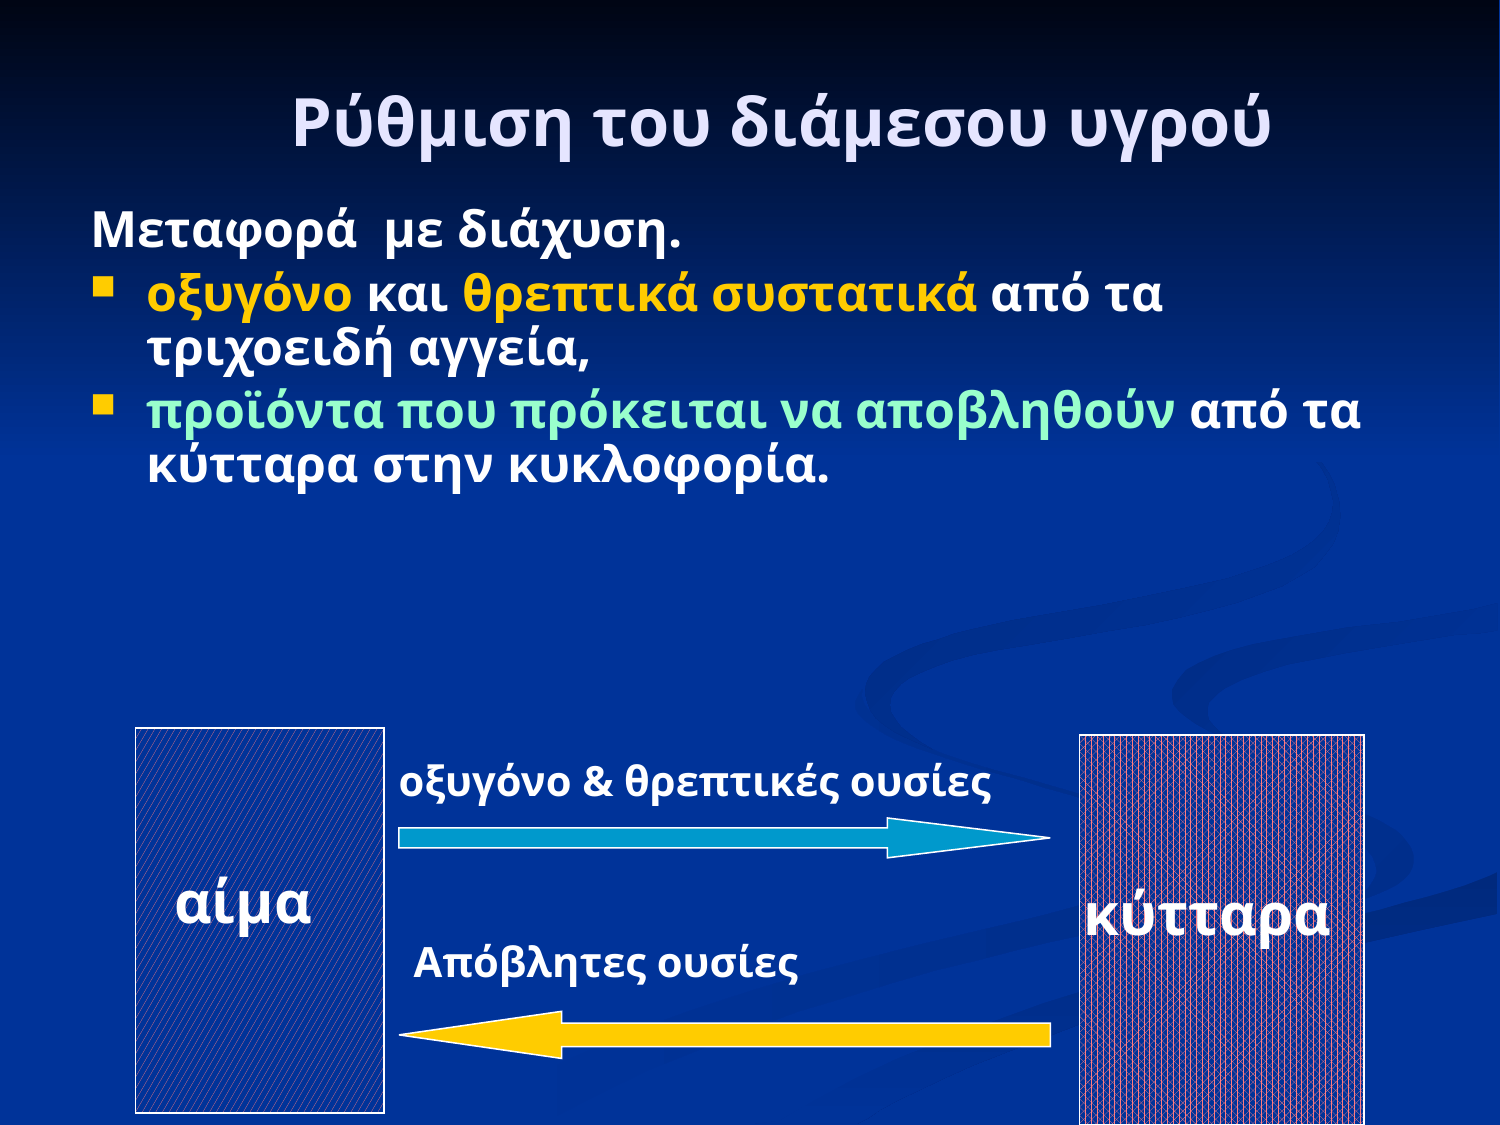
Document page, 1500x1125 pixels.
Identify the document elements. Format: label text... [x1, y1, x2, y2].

text_box αίμα [159, 857, 349, 943]
list Μεταφορά με διάχυση. οξυγόνο και θρεπτικά συστατικά από τα τριχοειδή αγγεία, προϊόντα που πρόκειται να αποβληθούν από τα κύτταρα στην κυκλοφορία. [74, 196, 1426, 580]
text_box [398, 817, 1051, 858]
text_box [398, 1011, 1051, 1059]
title Ρύθμιση του διάμεσου υγρού [74, 18, 1426, 196]
text_box οξυγόνο & θρεπτικές ουσίες [384, 747, 1080, 812]
text_box [1079, 735, 1365, 869]
text_box [1079, 955, 1365, 1125]
text_box [135, 727, 385, 1114]
text_box κύτταρα [1069, 869, 1412, 955]
text_box Απόβλητες ουσίες [398, 928, 1095, 994]
